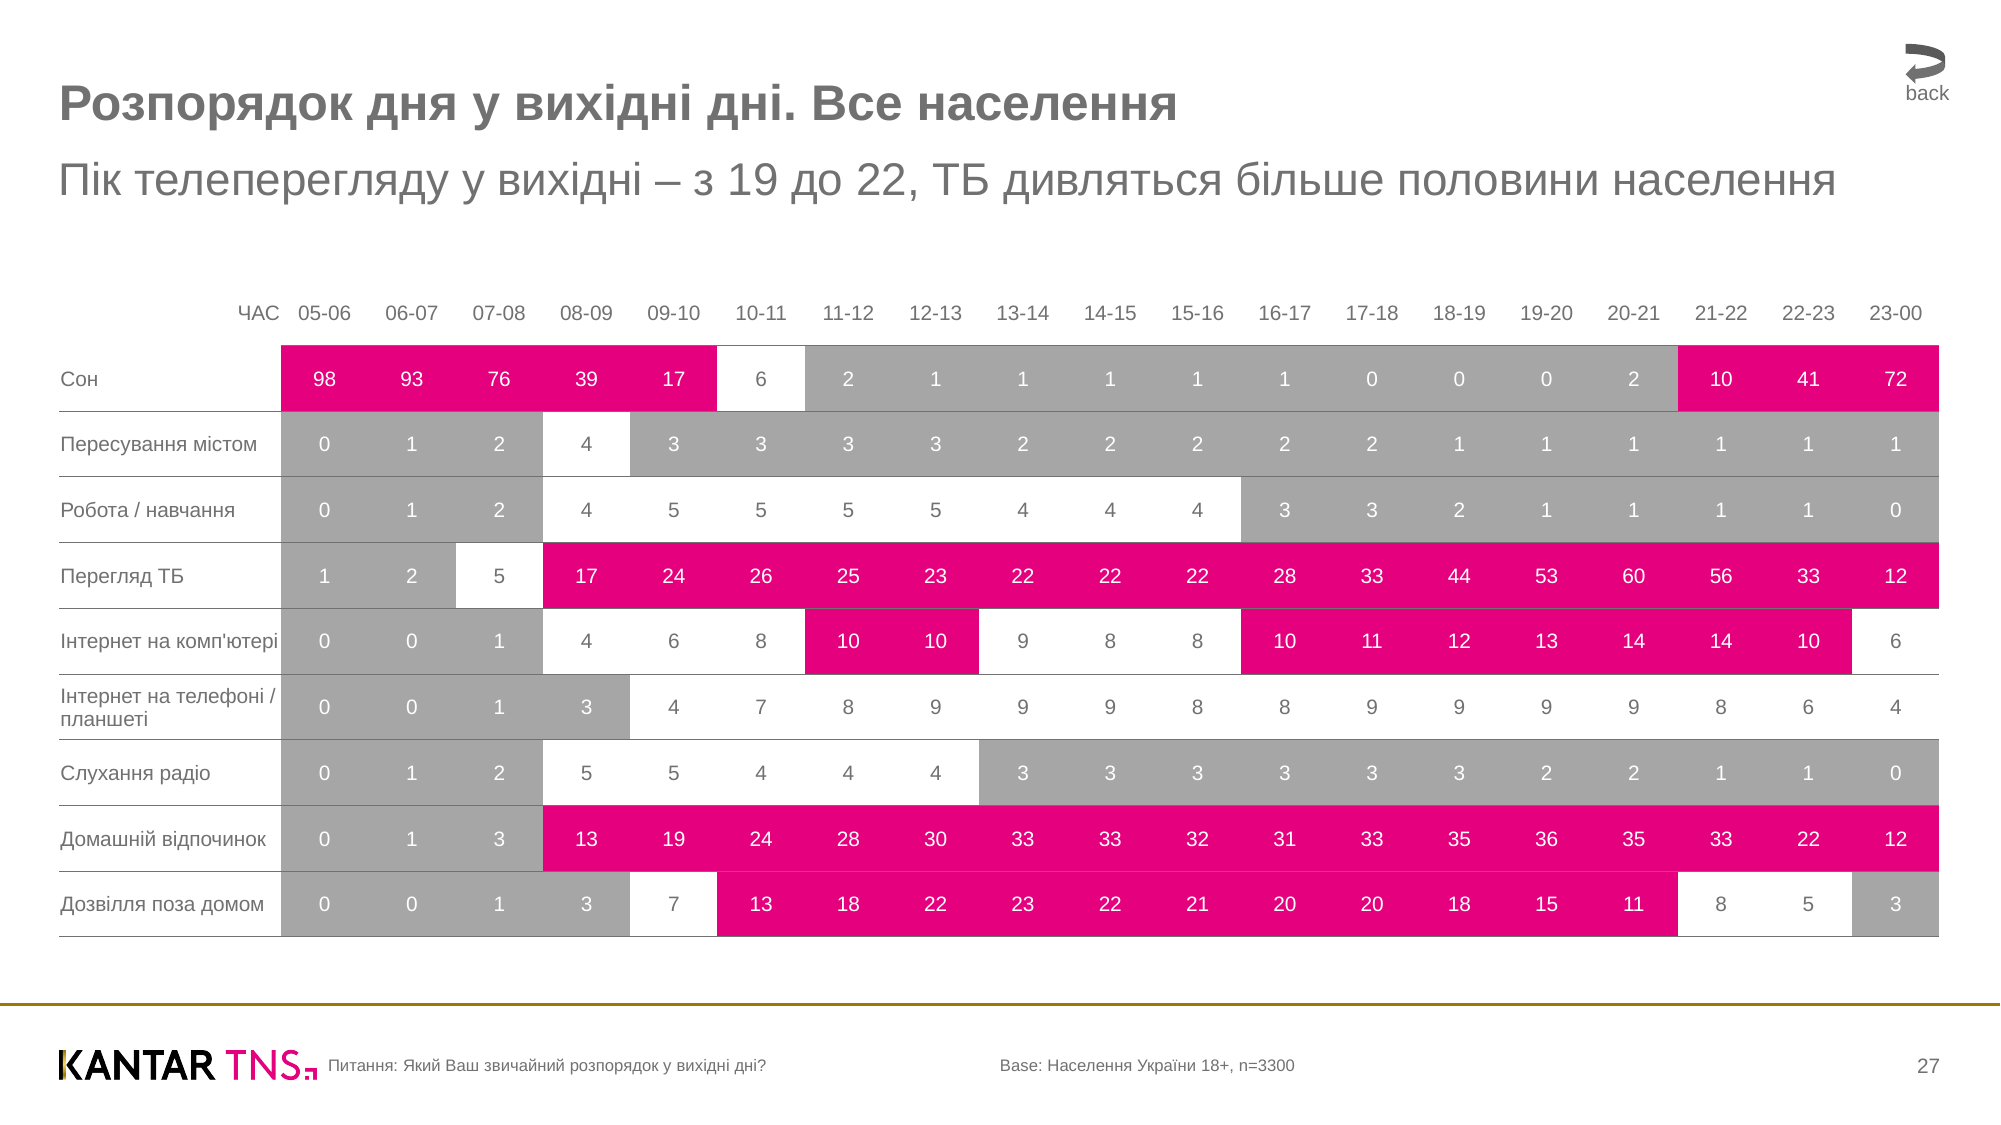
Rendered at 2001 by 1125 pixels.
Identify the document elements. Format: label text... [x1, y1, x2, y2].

table_cell 33 [979, 806, 1067, 871]
table_cell 41 [1765, 346, 1852, 411]
table_cell 1 [1067, 346, 1154, 411]
table_cell 93 [368, 346, 456, 411]
table_cell 9 [892, 675, 979, 739]
table_cell 1 [1590, 412, 1678, 476]
list Base: Населення України 18+, n=3300 [999, 1048, 1767, 1082]
table_cell Інтернет на телефоні / планшеті [59, 675, 281, 739]
picture [59, 1049, 317, 1081]
table_cell 2 [456, 477, 543, 542]
table_cell 3 [1154, 740, 1241, 805]
table_cell 2 [1590, 740, 1678, 805]
table_cell 10 [805, 609, 892, 674]
table_cell 3 [717, 412, 805, 476]
table_cell 20 [1241, 872, 1328, 936]
table_cell 4 [543, 609, 630, 674]
table_cell 98 [281, 346, 368, 411]
table_cell 33 [1067, 806, 1154, 871]
table_cell 53 [1503, 543, 1590, 608]
table_cell 23 [979, 872, 1067, 936]
table_cell 9 [1328, 675, 1416, 739]
table_cell 5 [805, 477, 892, 542]
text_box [1905, 43, 1950, 105]
table_cell 35 [1416, 806, 1503, 871]
table_cell 19 [630, 806, 717, 871]
table_cell 2 [456, 412, 543, 476]
table_cell 22 [892, 872, 979, 936]
slide_number 27 [1780, 1048, 1941, 1082]
table_cell 5 [1765, 872, 1852, 936]
table_cell 8 [805, 675, 892, 739]
table_cell 14 [1590, 609, 1678, 674]
table_cell 23 [892, 543, 979, 608]
table_cell 1 [368, 477, 456, 542]
table_cell 0 [281, 806, 368, 871]
table_cell 4 [1067, 477, 1154, 542]
table_cell 1 [1416, 412, 1503, 476]
table_cell 6 [1765, 675, 1852, 739]
table_cell 3 [805, 412, 892, 476]
table_cell 8 [1154, 609, 1241, 674]
table_cell 1 [1765, 412, 1852, 476]
table_cell 33 [1328, 543, 1416, 608]
table_cell 0 [281, 872, 368, 936]
table_cell 32 [1154, 806, 1241, 871]
table_cell 30 [892, 806, 979, 871]
table_header 17-18 [1328, 280, 1416, 345]
table_cell 1 [1241, 346, 1328, 411]
table_cell 4 [543, 477, 630, 542]
table_cell 10 [892, 609, 979, 674]
table_cell 1 [281, 543, 368, 608]
table_cell 33 [1678, 806, 1765, 871]
table_cell 0 [281, 477, 368, 542]
table_cell Дозвілля поза домом [59, 872, 281, 936]
table_cell 6 [717, 346, 805, 411]
table_cell 39 [543, 346, 630, 411]
table_cell 2 [1241, 412, 1328, 476]
table_cell 33 [1765, 543, 1852, 608]
table_header 11-12 [805, 280, 892, 345]
table_cell 0 [1328, 346, 1416, 411]
table_cell Сон [59, 345, 281, 411]
table_cell 1 [368, 806, 456, 871]
table_cell 14 [1678, 609, 1765, 674]
table_cell 2 [1328, 412, 1416, 476]
table_cell 1 [1678, 412, 1765, 476]
table_cell 1 [368, 412, 456, 476]
table_cell 9 [1590, 675, 1678, 739]
table_header 08-09 [543, 280, 630, 345]
table_cell 10 [1678, 346, 1765, 411]
table_cell 44 [1416, 543, 1503, 608]
table_cell 4 [717, 740, 805, 805]
table_cell 1 [892, 346, 979, 411]
table_header 07-08 [456, 280, 543, 345]
table_cell 1 [979, 346, 1067, 411]
table_cell 9 [1416, 675, 1503, 739]
table_cell 28 [805, 806, 892, 871]
table_cell 10 [1241, 609, 1328, 674]
table_cell 4 [630, 675, 717, 739]
table_header 23-00 [1852, 280, 1939, 345]
table_cell 3 [979, 740, 1067, 805]
table_cell Робота / навчання [59, 477, 281, 542]
table_cell 1 [368, 740, 456, 805]
table_cell 3 [630, 412, 717, 476]
table_cell 5 [543, 740, 630, 805]
table_cell 11 [1328, 609, 1416, 674]
table_cell 0 [1503, 346, 1590, 411]
table_cell 2 [456, 740, 543, 805]
table_cell 1 [1590, 477, 1678, 542]
table_cell 13 [543, 806, 630, 871]
table_header 15-16 [1154, 280, 1241, 345]
table_cell 2 [979, 412, 1067, 476]
table_cell 4 [1154, 477, 1241, 542]
table_cell 1 [1154, 346, 1241, 411]
table_cell 0 [1416, 346, 1503, 411]
table_cell 5 [717, 477, 805, 542]
table_cell 0 [281, 609, 368, 674]
table_cell 26 [717, 543, 805, 608]
table_cell 5 [456, 543, 543, 608]
table_cell 5 [630, 477, 717, 542]
table_header 14-15 [1067, 280, 1154, 345]
table_cell 56 [1678, 543, 1765, 608]
table_header 05-06 [281, 280, 368, 345]
table_cell 3 [1328, 477, 1416, 542]
table_cell 4 [543, 412, 630, 476]
table_cell 31 [1241, 806, 1328, 871]
table_cell 8 [1678, 675, 1765, 739]
table_cell 1 [1852, 412, 1939, 476]
table_cell 3 [1328, 740, 1416, 805]
table_cell 2 [1416, 477, 1503, 542]
table_cell 9 [1503, 675, 1590, 739]
table_cell 3 [543, 872, 630, 936]
table_cell 5 [630, 740, 717, 805]
table_cell 1 [1765, 740, 1852, 805]
table_cell 0 [281, 412, 368, 476]
table_cell 12 [1852, 543, 1939, 608]
table_cell 9 [1067, 675, 1154, 739]
table_cell 10 [1765, 609, 1852, 674]
table_cell 3 [1241, 477, 1328, 542]
table_header 16-17 [1241, 280, 1328, 345]
table_cell 9 [979, 609, 1067, 674]
table_header 06-07 [368, 280, 456, 345]
table_header 18-19 [1416, 280, 1503, 345]
table_cell 1 [1503, 412, 1590, 476]
table_header 21-22 [1678, 280, 1765, 345]
table_cell 15 [1503, 872, 1590, 936]
table_cell 12 [1852, 806, 1939, 871]
table_cell 0 [368, 675, 456, 739]
table_cell 1 [456, 675, 543, 739]
table_cell 2 [805, 346, 892, 411]
title Розпорядок дня у вихідні дні. Все населення [59, 70, 1941, 137]
table_cell 3 [1067, 740, 1154, 805]
table_cell 18 [1416, 872, 1503, 936]
table_cell 8 [1067, 609, 1154, 674]
table_header 22-23 [1765, 280, 1852, 345]
table_header 09-10 [630, 280, 717, 345]
table_header ЧАС [59, 280, 281, 345]
table_cell 0 [281, 675, 368, 739]
table_cell 24 [630, 543, 717, 608]
table_cell 0 [1852, 477, 1939, 542]
table_cell 4 [979, 477, 1067, 542]
table_cell 1 [1678, 477, 1765, 542]
table_cell 0 [1852, 740, 1939, 805]
table_cell 60 [1590, 543, 1678, 608]
table_cell 3 [543, 675, 630, 739]
table_cell 0 [281, 740, 368, 805]
table_cell 22 [1154, 543, 1241, 608]
table_cell 20 [1328, 872, 1416, 936]
table_cell 8 [1154, 675, 1241, 739]
text_box Питання: Який Ваш звичайний розпорядок у вихідні дні? [322, 1055, 985, 1076]
table_cell 25 [805, 543, 892, 608]
table_cell 8 [1241, 675, 1328, 739]
table_cell 4 [892, 740, 979, 805]
table_cell 8 [1678, 872, 1765, 936]
table_cell 22 [1067, 543, 1154, 608]
table_cell 6 [630, 609, 717, 674]
table_cell 18 [805, 872, 892, 936]
table_cell 9 [979, 675, 1067, 739]
table_cell 3 [892, 412, 979, 476]
table_cell 7 [630, 872, 717, 936]
table_cell 8 [717, 609, 805, 674]
table_cell 33 [1328, 806, 1416, 871]
table_cell 72 [1852, 346, 1939, 411]
table_cell 1 [456, 609, 543, 674]
table_cell 4 [805, 740, 892, 805]
table_cell 13 [1503, 609, 1590, 674]
table_cell Перегляд ТБ [59, 543, 281, 608]
table_cell 12 [1416, 609, 1503, 674]
table_cell 3 [456, 806, 543, 871]
table_cell 22 [1765, 806, 1852, 871]
table_cell 0 [368, 872, 456, 936]
table_cell 6 [1852, 609, 1939, 674]
table_cell 22 [1067, 872, 1154, 936]
list Пік телеперегляду у вихідні – з 19 до 22, ТБ дивляться більше половини населення [58, 149, 1942, 215]
table_cell 36 [1503, 806, 1590, 871]
table_cell Домашній відпочинок [59, 806, 281, 871]
table_cell 2 [1503, 740, 1590, 805]
table_cell 1 [1503, 477, 1590, 542]
table_cell 2 [1067, 412, 1154, 476]
table_cell 3 [1241, 740, 1328, 805]
table_cell 28 [1241, 543, 1328, 608]
table_cell 21 [1154, 872, 1241, 936]
table_cell 1 [1678, 740, 1765, 805]
table_cell 0 [368, 609, 456, 674]
table_cell 24 [717, 806, 805, 871]
table_cell 13 [717, 872, 805, 936]
table_cell 5 [892, 477, 979, 542]
table_header 20-21 [1590, 280, 1678, 345]
table_cell 2 [1590, 346, 1678, 411]
table_cell 2 [1154, 412, 1241, 476]
table_header 10-11 [717, 280, 805, 345]
table_cell Слухання радіо [59, 740, 281, 805]
table_cell 4 [1852, 675, 1939, 739]
table_cell Інтернет на комп'ютері [59, 609, 281, 674]
table_cell Пересування містом [59, 412, 281, 476]
table_cell 11 [1590, 872, 1678, 936]
table_header 12-13 [892, 280, 979, 345]
table_cell 2 [368, 543, 456, 608]
table_cell 3 [1416, 740, 1503, 805]
table_header 13-14 [979, 280, 1067, 345]
table_cell 35 [1590, 806, 1678, 871]
table_header 19-20 [1503, 280, 1590, 345]
table_cell 3 [1852, 872, 1939, 936]
table_cell 76 [456, 346, 543, 411]
table_cell 17 [630, 346, 717, 411]
table_cell 17 [543, 543, 630, 608]
table_cell 7 [717, 675, 805, 739]
table_cell 22 [979, 543, 1067, 608]
table_cell 1 [1765, 477, 1852, 542]
table_cell 1 [456, 872, 543, 936]
